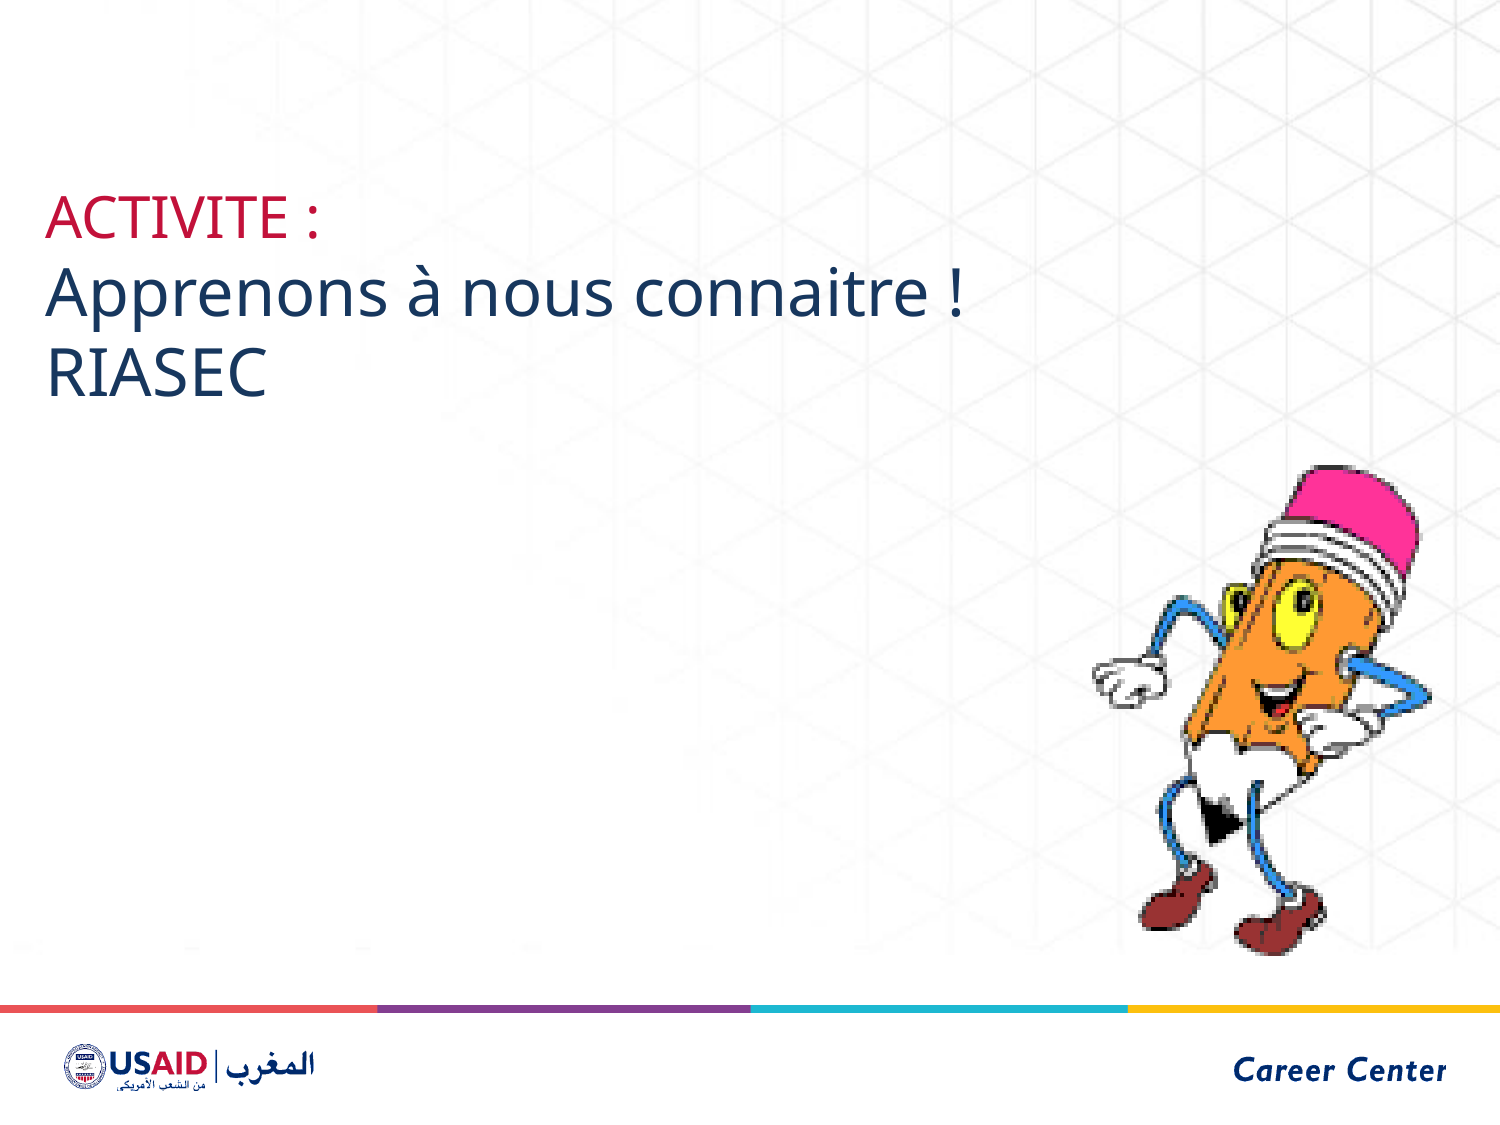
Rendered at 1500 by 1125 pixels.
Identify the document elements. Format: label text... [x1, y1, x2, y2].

text_box [41, 243, 1128, 965]
picture [0, 0, 1500, 1091]
text_box ACTIVITE : Apprenons à nous connaitre ! RIASEC [30, 172, 1236, 496]
